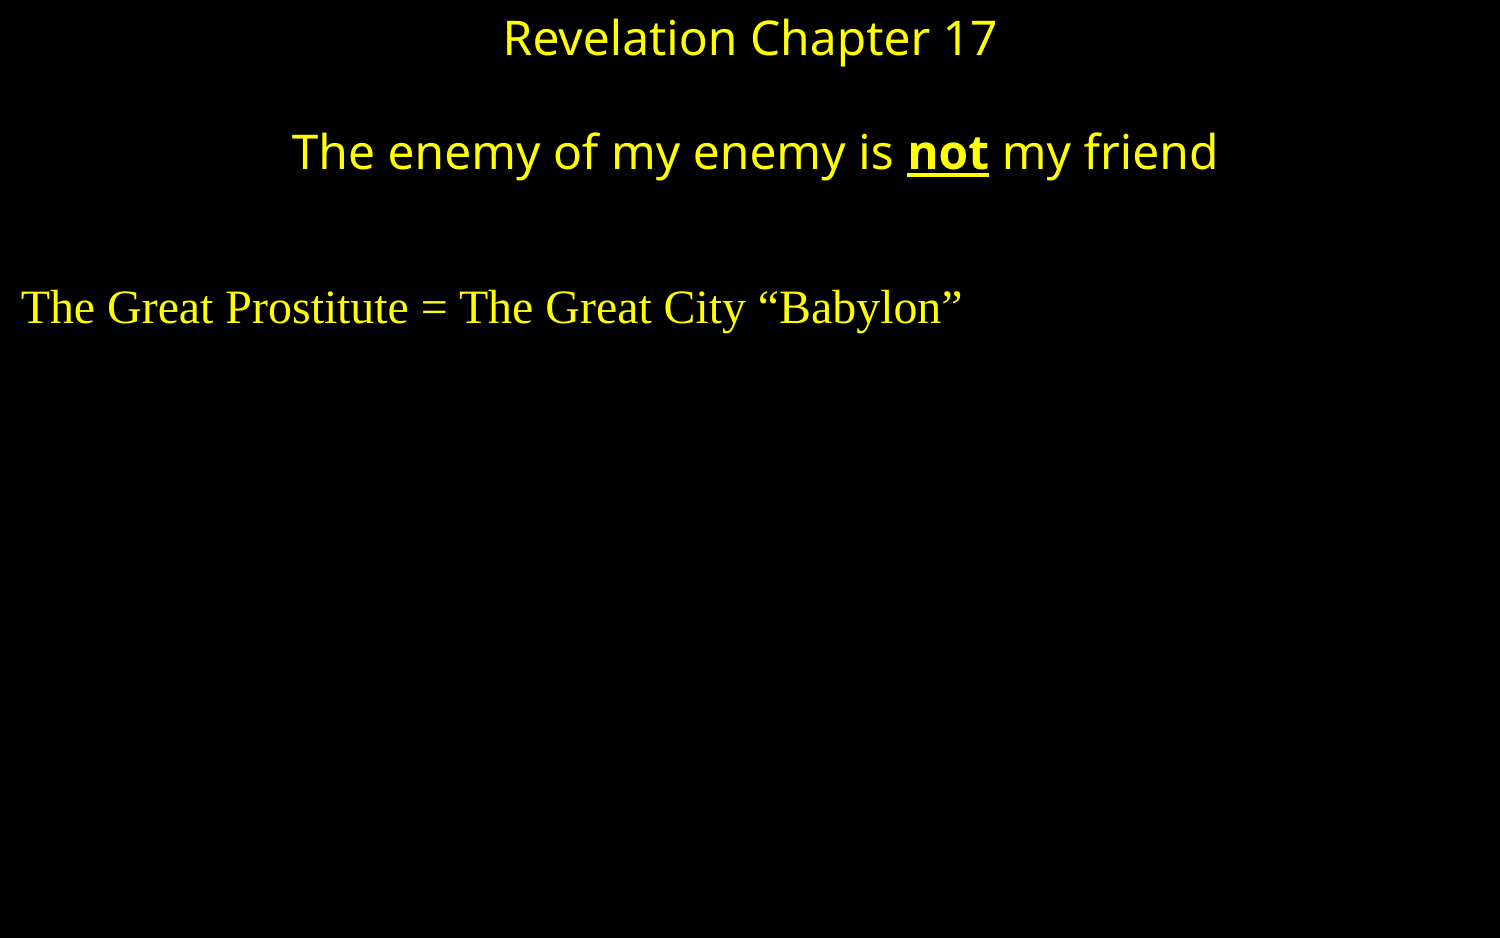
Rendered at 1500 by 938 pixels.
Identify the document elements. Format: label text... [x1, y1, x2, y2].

text_box The Great Prostitute = The Great City “Babylon” [6, 267, 1496, 341]
text_box The enemy of my enemy is not my friend [10, 114, 1500, 187]
text_box Revelation Chapter 17 [6, 0, 1496, 73]
